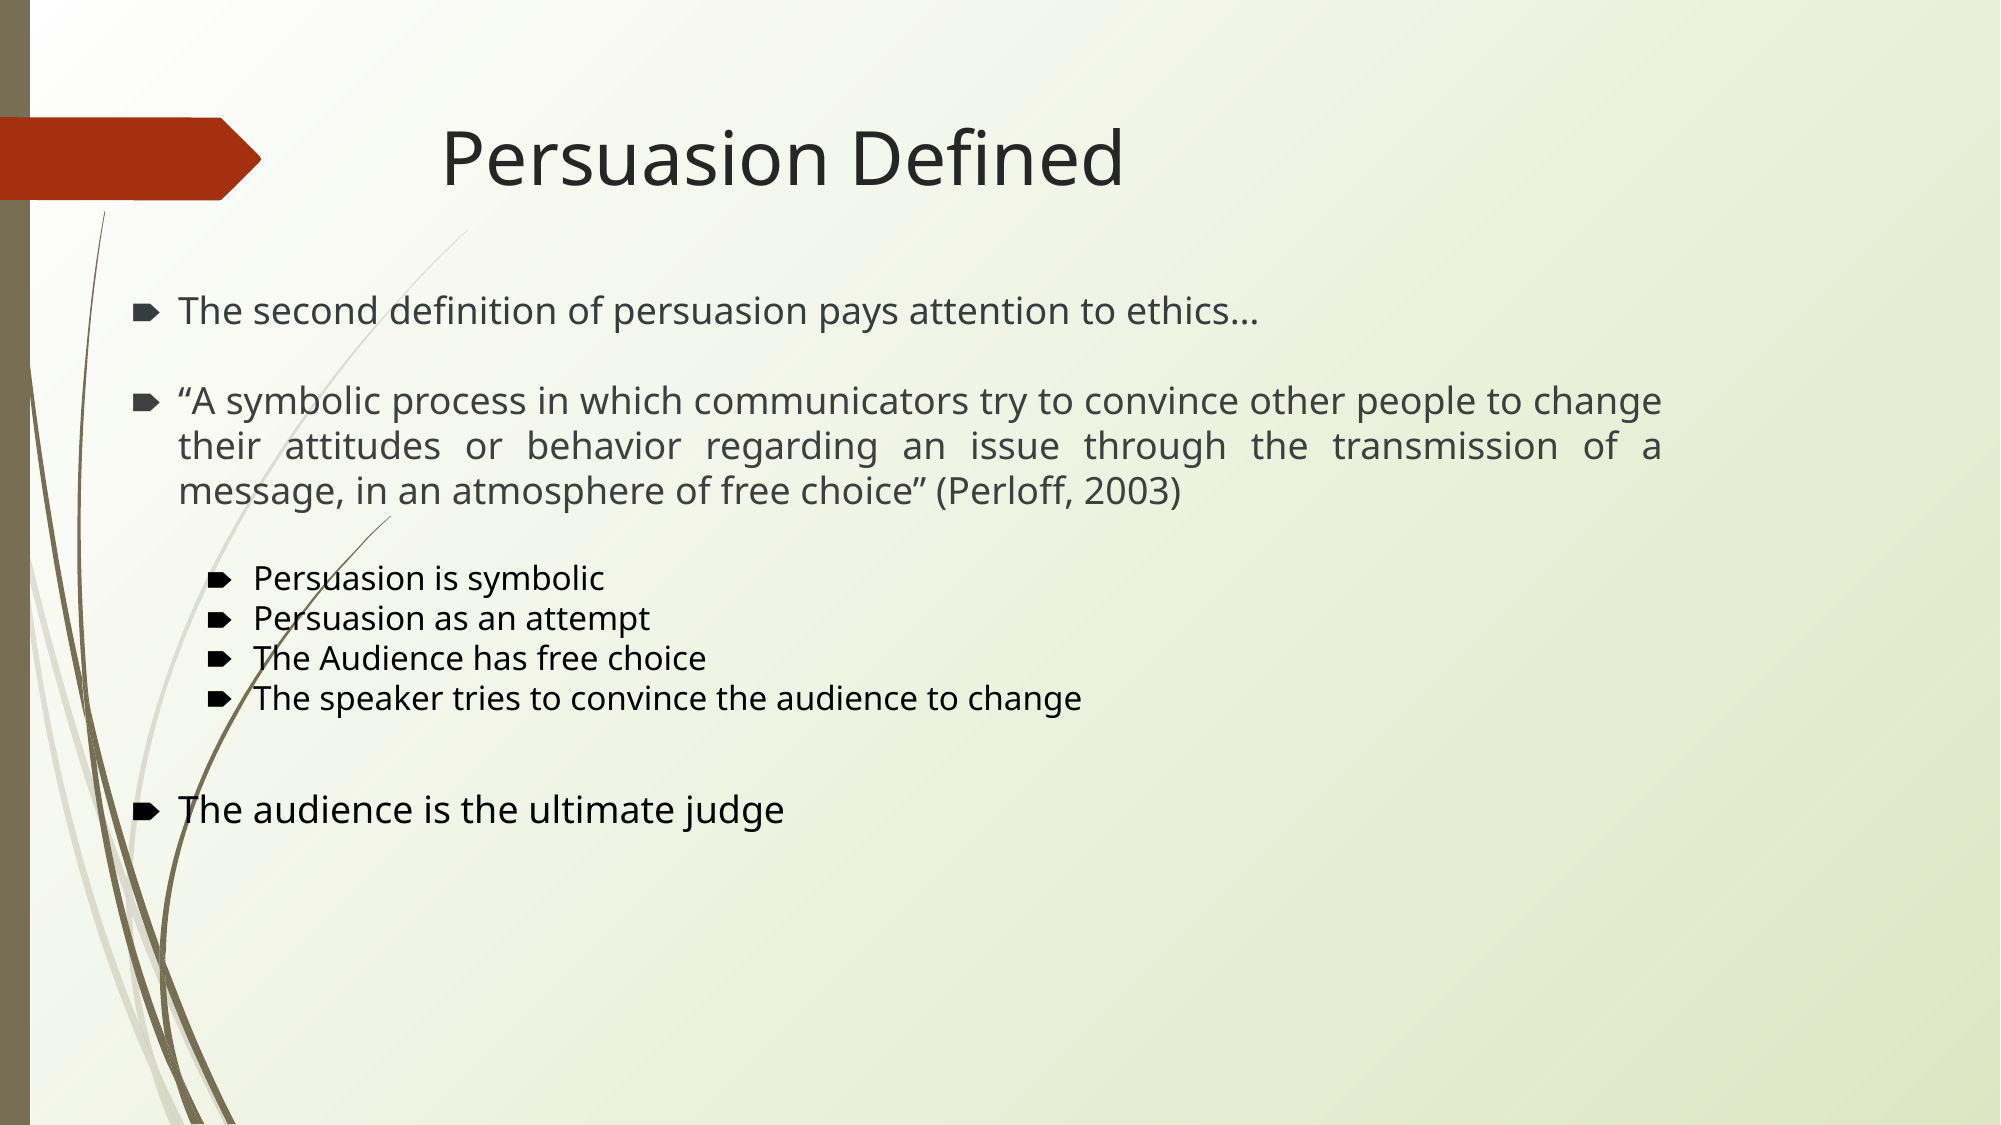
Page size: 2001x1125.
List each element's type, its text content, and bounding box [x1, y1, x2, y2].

title Persuasion Defined [425, 102, 1888, 313]
list The second definition of persuasion pays attention to ethics… “A symbolic process in which communicators try to convince other people to change their attitudes or behavior regarding an issue through the transmission of a message, in an atmosphere of free choice” (Perloff, 2003) Persuasion is symbolic Persuasion as an attempt The Audience has free choice The speaker tries to convince the audience to change The audience is the ultimate judge [116, 279, 1680, 1109]
